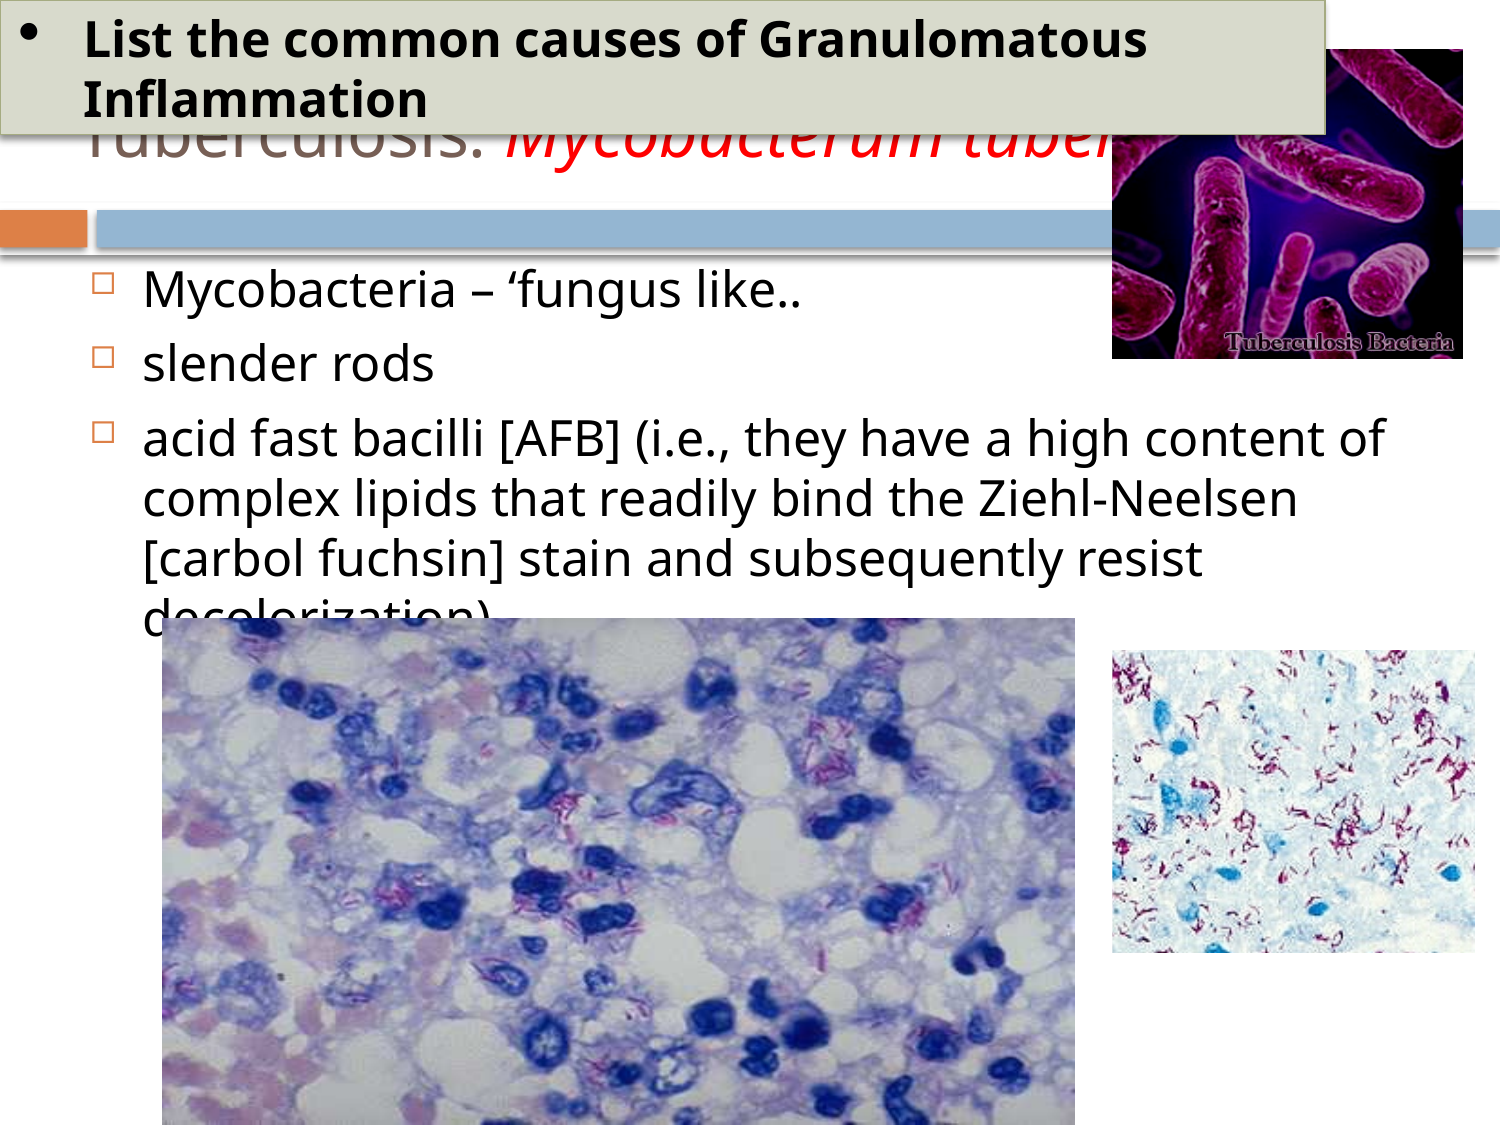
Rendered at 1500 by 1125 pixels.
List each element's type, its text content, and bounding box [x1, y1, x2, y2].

picture [1112, 649, 1476, 953]
text_box List the common causes of Granulomatous Inflammation [0, 0, 1326, 135]
list Mycobacteria – ‘fungus like.. slender rods acid fast bacilli [AFB] (i.e., they have a high content of complex lipids that readily bind the Ziehl-Neelsen [carbol fuchsin] stain and subsequently resist decolorization). [75, 249, 1425, 1075]
picture [1112, 49, 1463, 360]
title Tuberculosis: Mycobacterum tuberculosis [62, 145, 1106, 213]
picture [162, 618, 1076, 1125]
